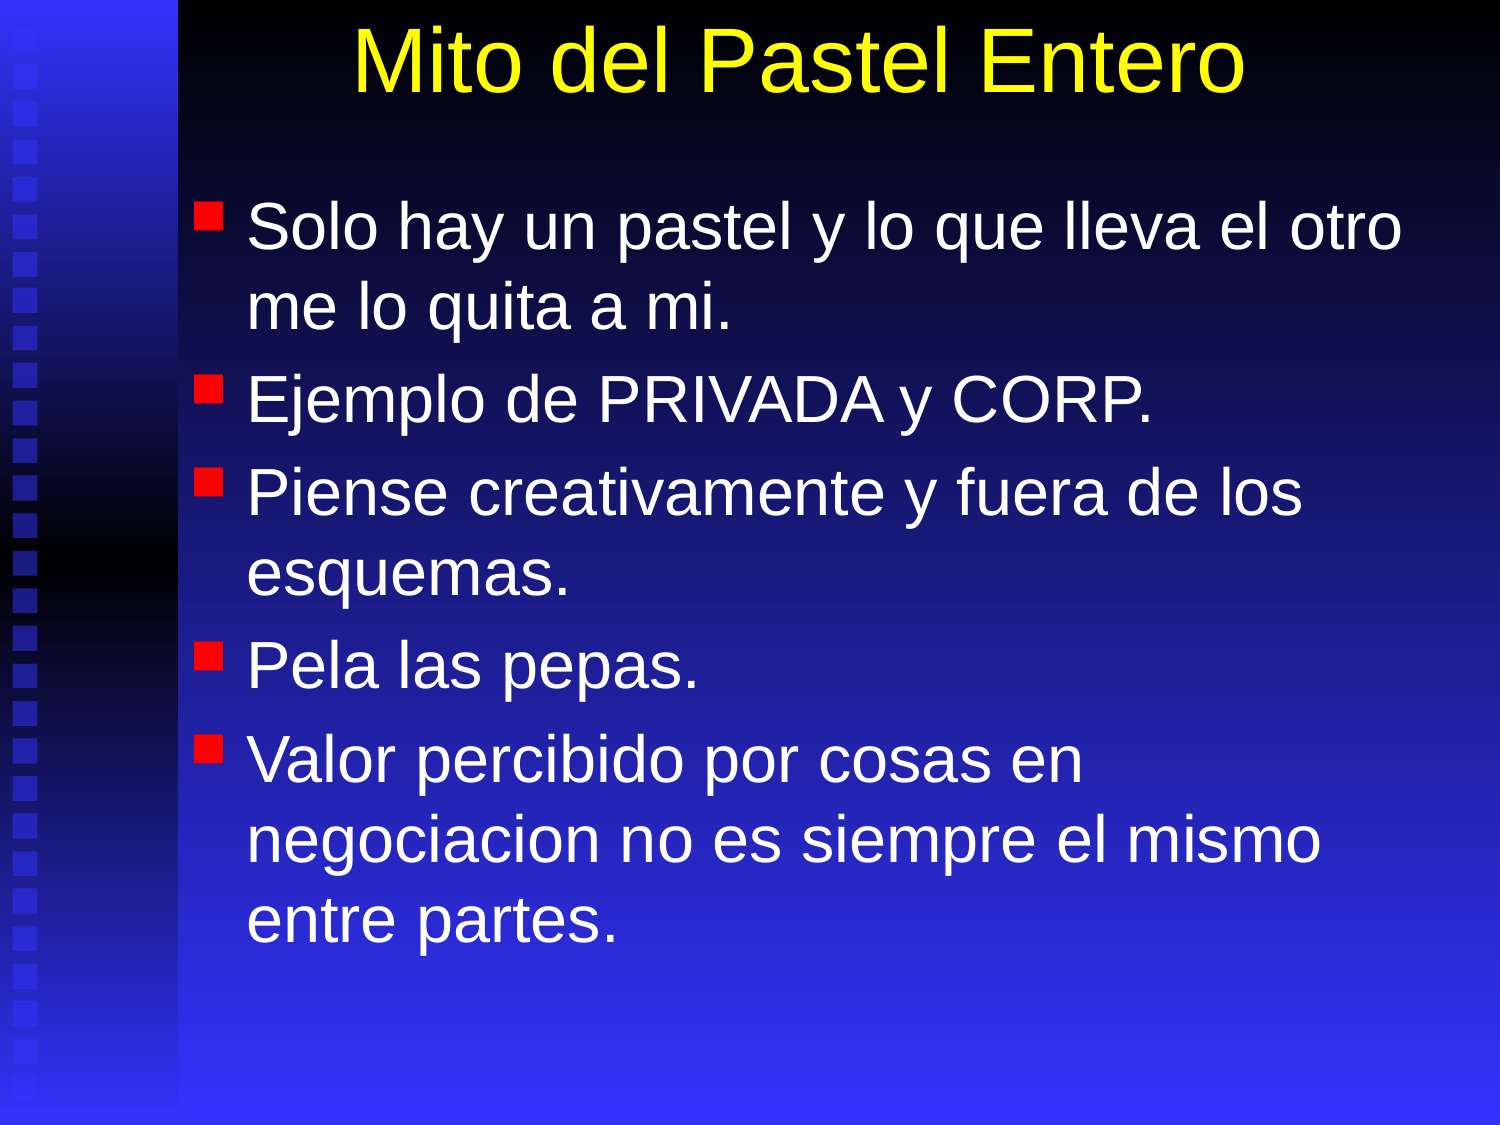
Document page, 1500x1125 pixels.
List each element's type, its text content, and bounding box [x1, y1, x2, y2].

list Solo hay un pastel y lo que lleva el otro me lo quita a mi. Ejemplo de PRIVADA y CORP. Piense creativamente y fuera de los esquemas. Pela las pepas. Valor percibido por cosas en negociacion no es siempre el mismo entre partes. [174, 174, 1451, 1101]
title Mito del Pastel Entero [162, 0, 1438, 151]
